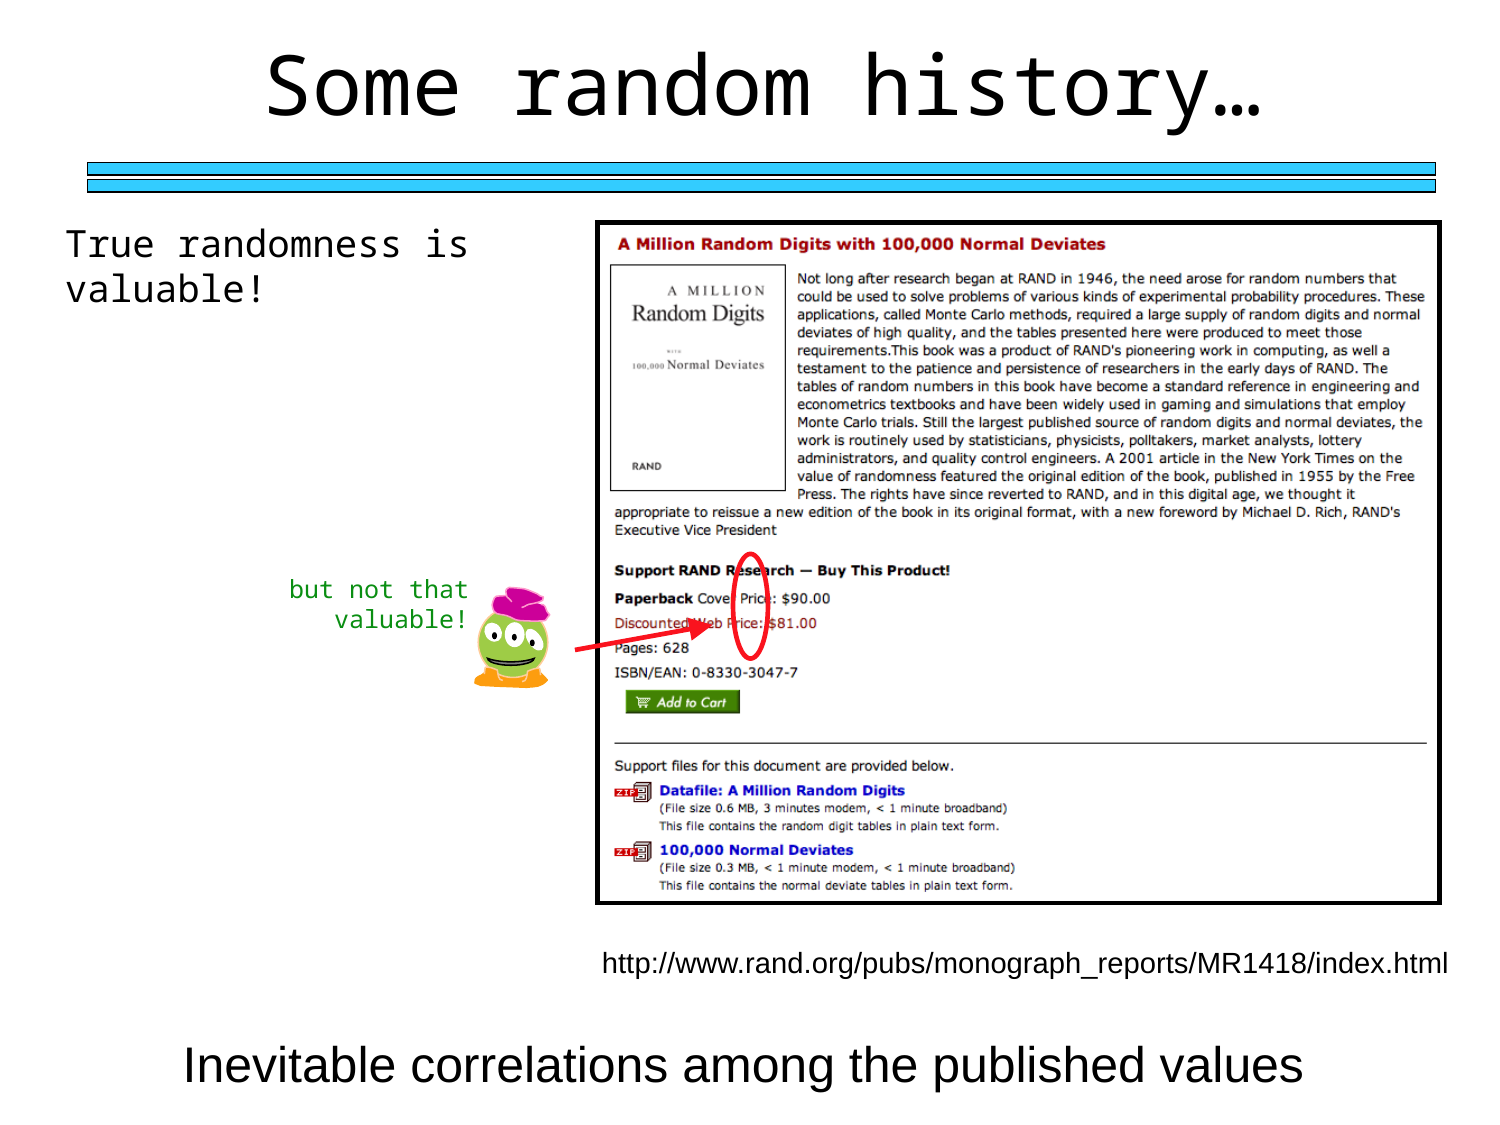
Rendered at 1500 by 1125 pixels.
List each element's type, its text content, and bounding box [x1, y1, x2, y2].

text_box Some random history… [162, 24, 1363, 140]
picture [599, 224, 1438, 901]
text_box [87, 162, 1436, 193]
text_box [474, 587, 551, 688]
text_box http://www.rand.org/pubs/monograph_reports/MR1418/index.html [587, 937, 1465, 988]
text_box Inevitable correlations among the published values [74, 1024, 1413, 1100]
text_box True randomness is valuable! [49, 212, 663, 318]
text_box but not that valuable! [171, 566, 484, 642]
